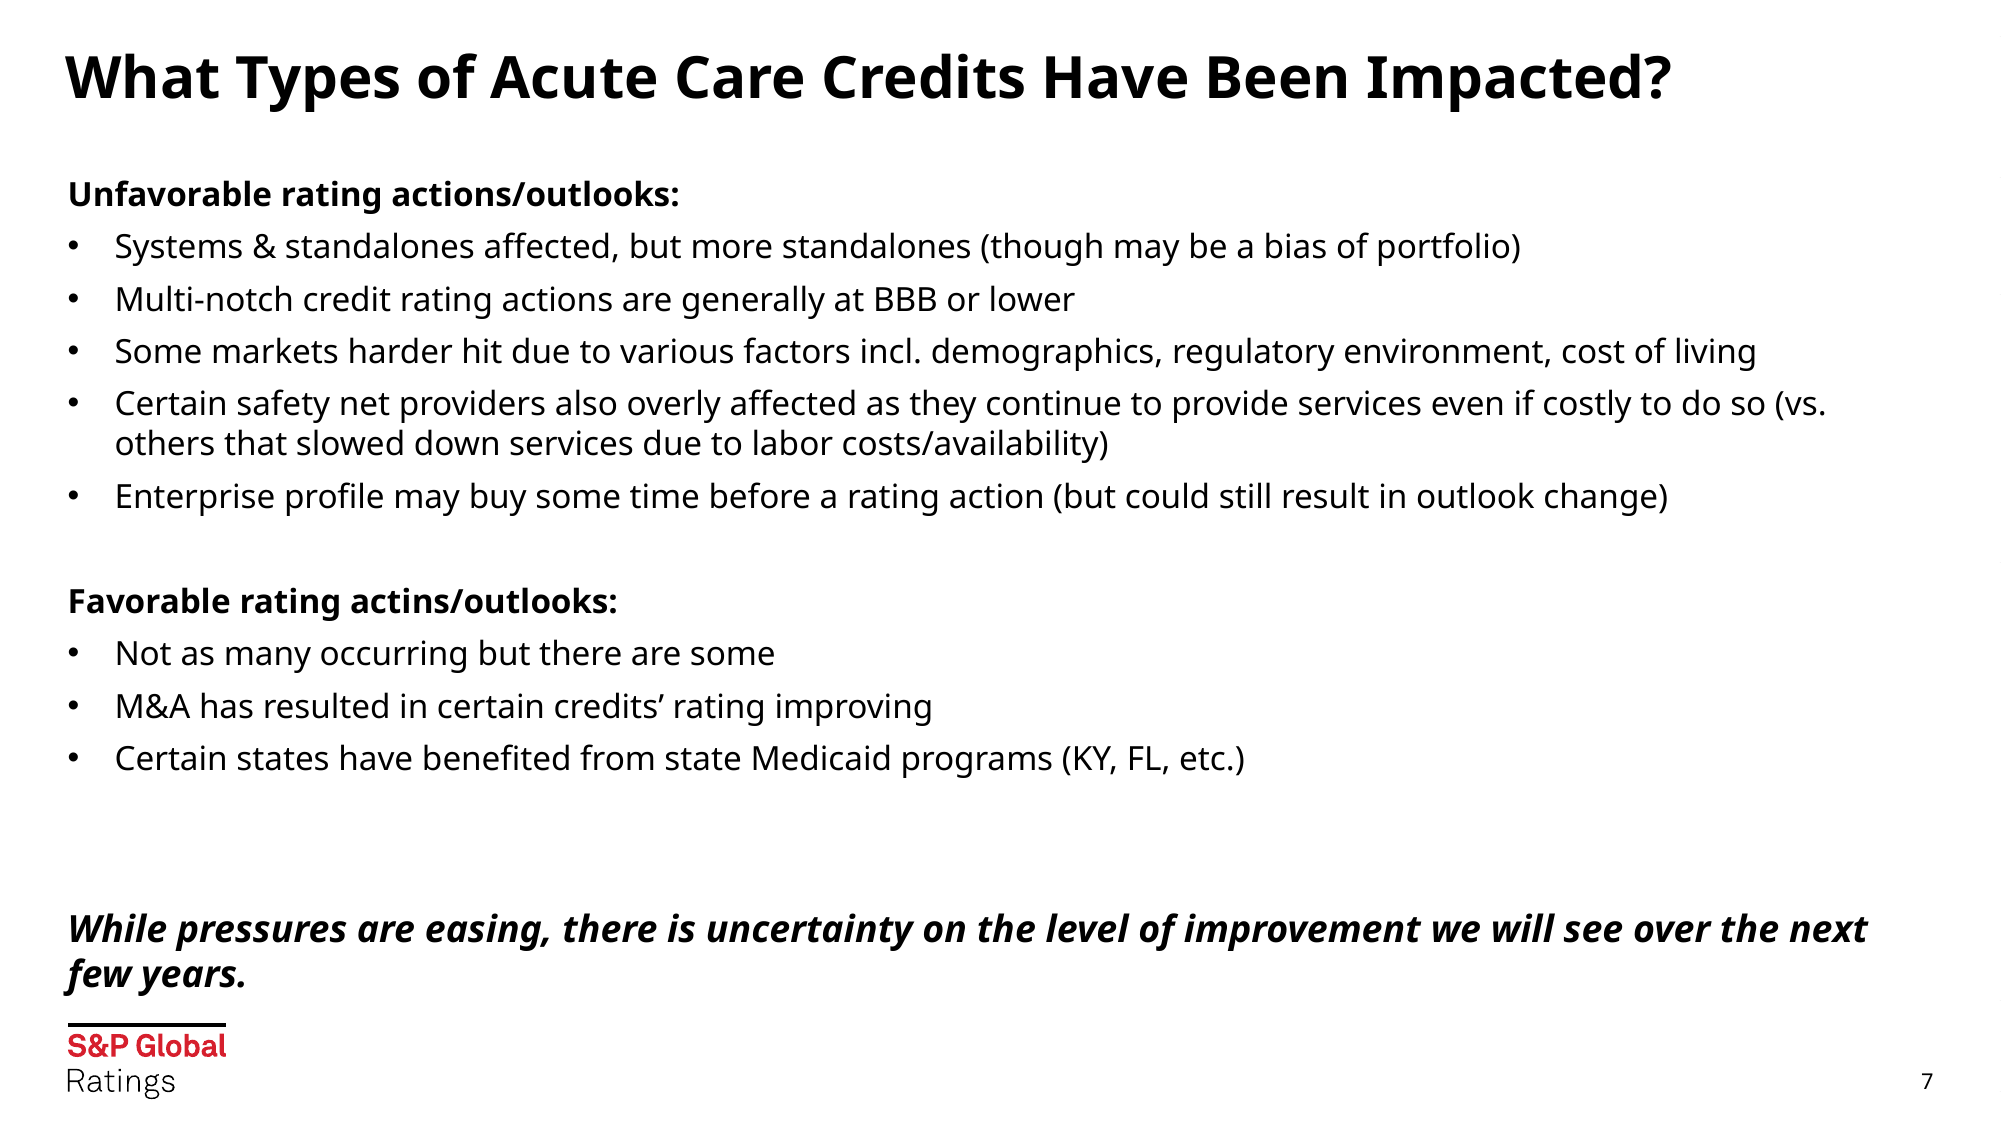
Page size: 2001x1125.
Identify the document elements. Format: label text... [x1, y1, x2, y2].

slide_number 7 [1839, 1036, 1934, 1098]
list Unfavorable rating actions/outlooks: Systems & standalones affected, but more standalones (though may be a bias of portfolio) Multi-notch credit rating actions are generally at BBB or lower Some markets harder hit due to various factors incl. demographics, regulatory environment, cost of living Certain safety net providers also overly affected as they continue to provide services even if costly to do so (vs. others that slowed down services due to labor costs/availability) Enterprise profile may buy some time before a rating action (but could still result in outlook change) Favorable rating actins/outlooks: Not as many occurring but there are some M&A has resulted in certain credits’ rating improving Certain states have benefited from state Medicaid programs (KY, FL, etc.) While pressures are easing, there is uncertainty on the level of improvement we will see over the next few years. [67, 165, 1933, 871]
title What Types of Acute Care Credits Have Been Impacted? [65, 30, 1930, 200]
